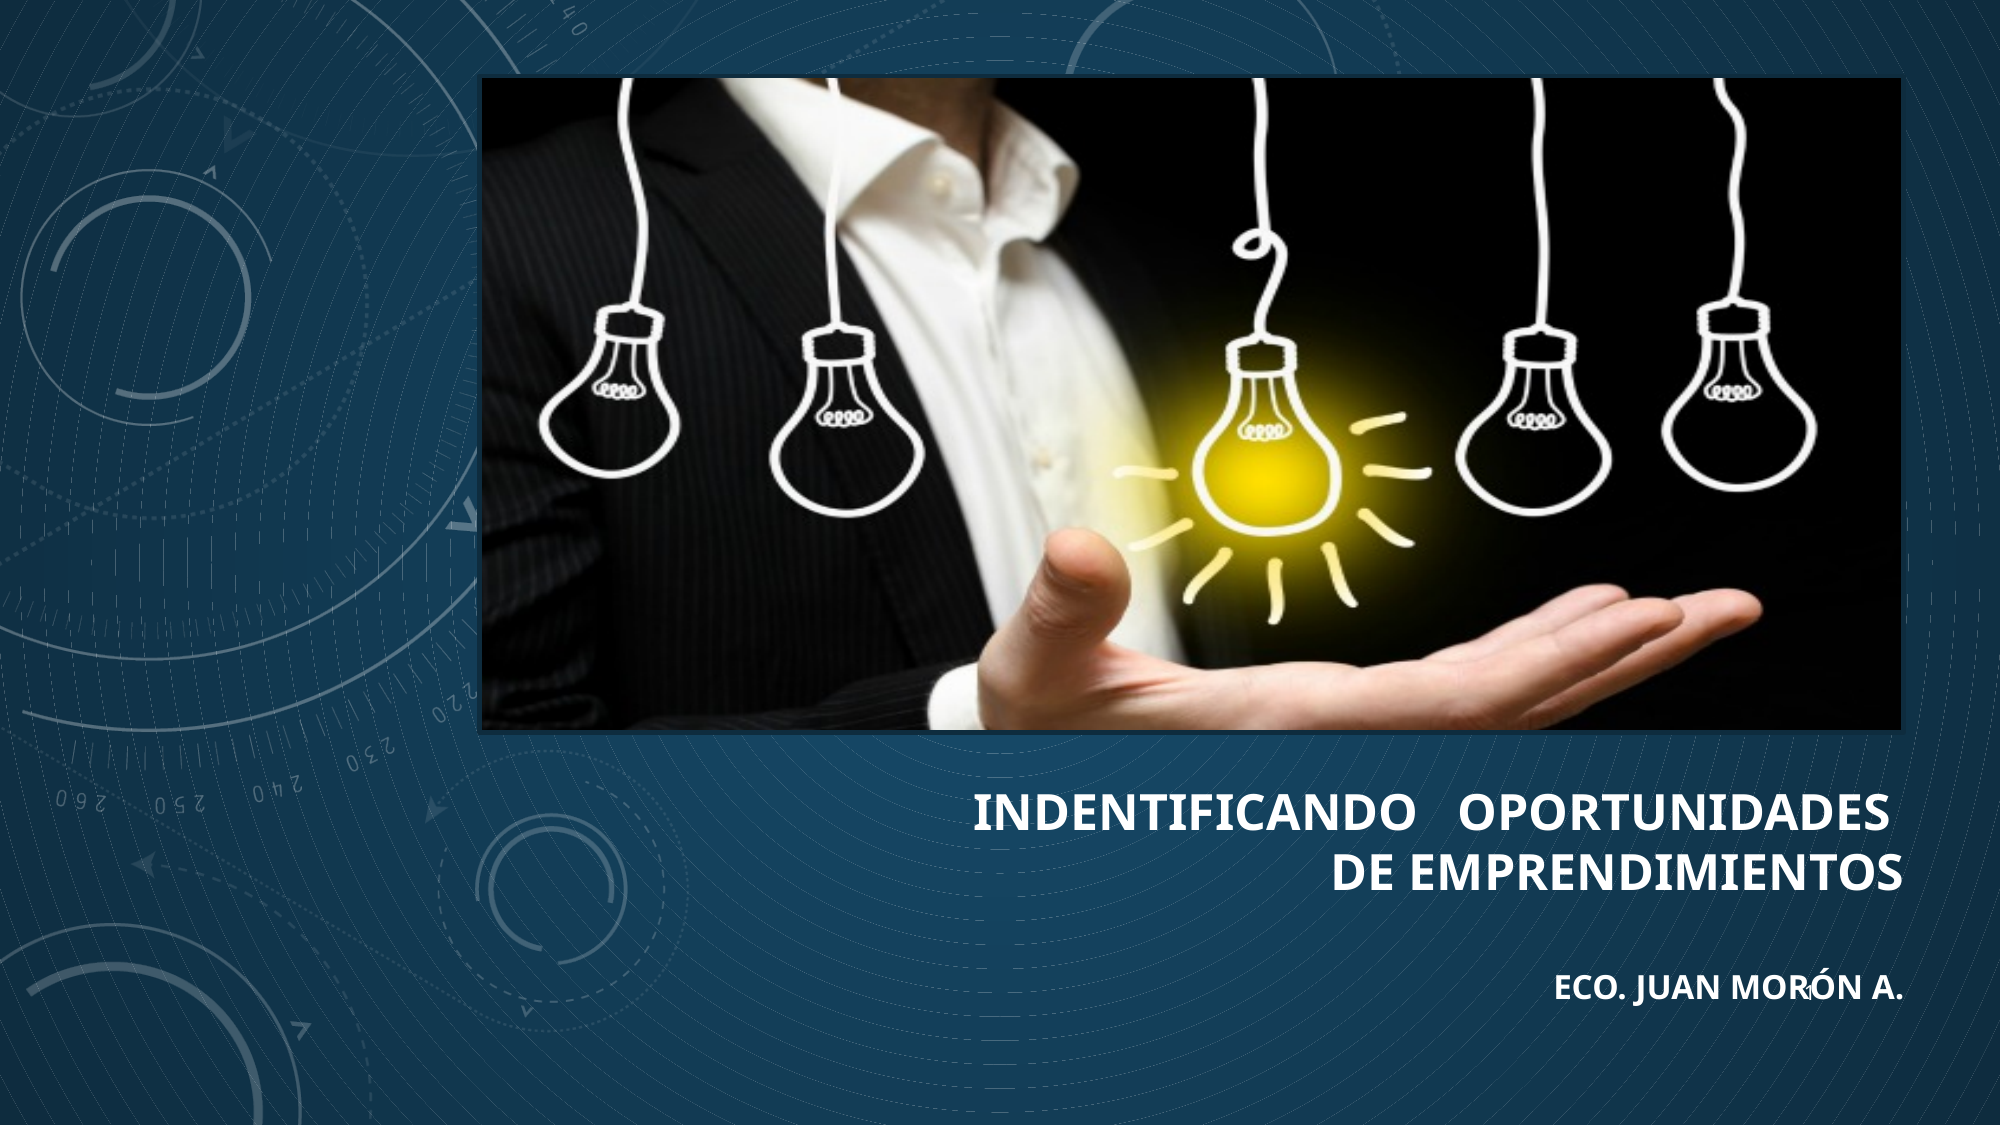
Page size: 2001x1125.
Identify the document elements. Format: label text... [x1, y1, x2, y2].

text_box ECO. JUAN MORÓN A. [1170, 959, 1920, 1014]
text_box INDENTIFICANDO OPORTUNIDADES DE EMPRENDIMIENTOS [950, 773, 1920, 908]
picture [0, 0, 2000, 1125]
slide_number 1 [1740, 963, 1831, 1025]
